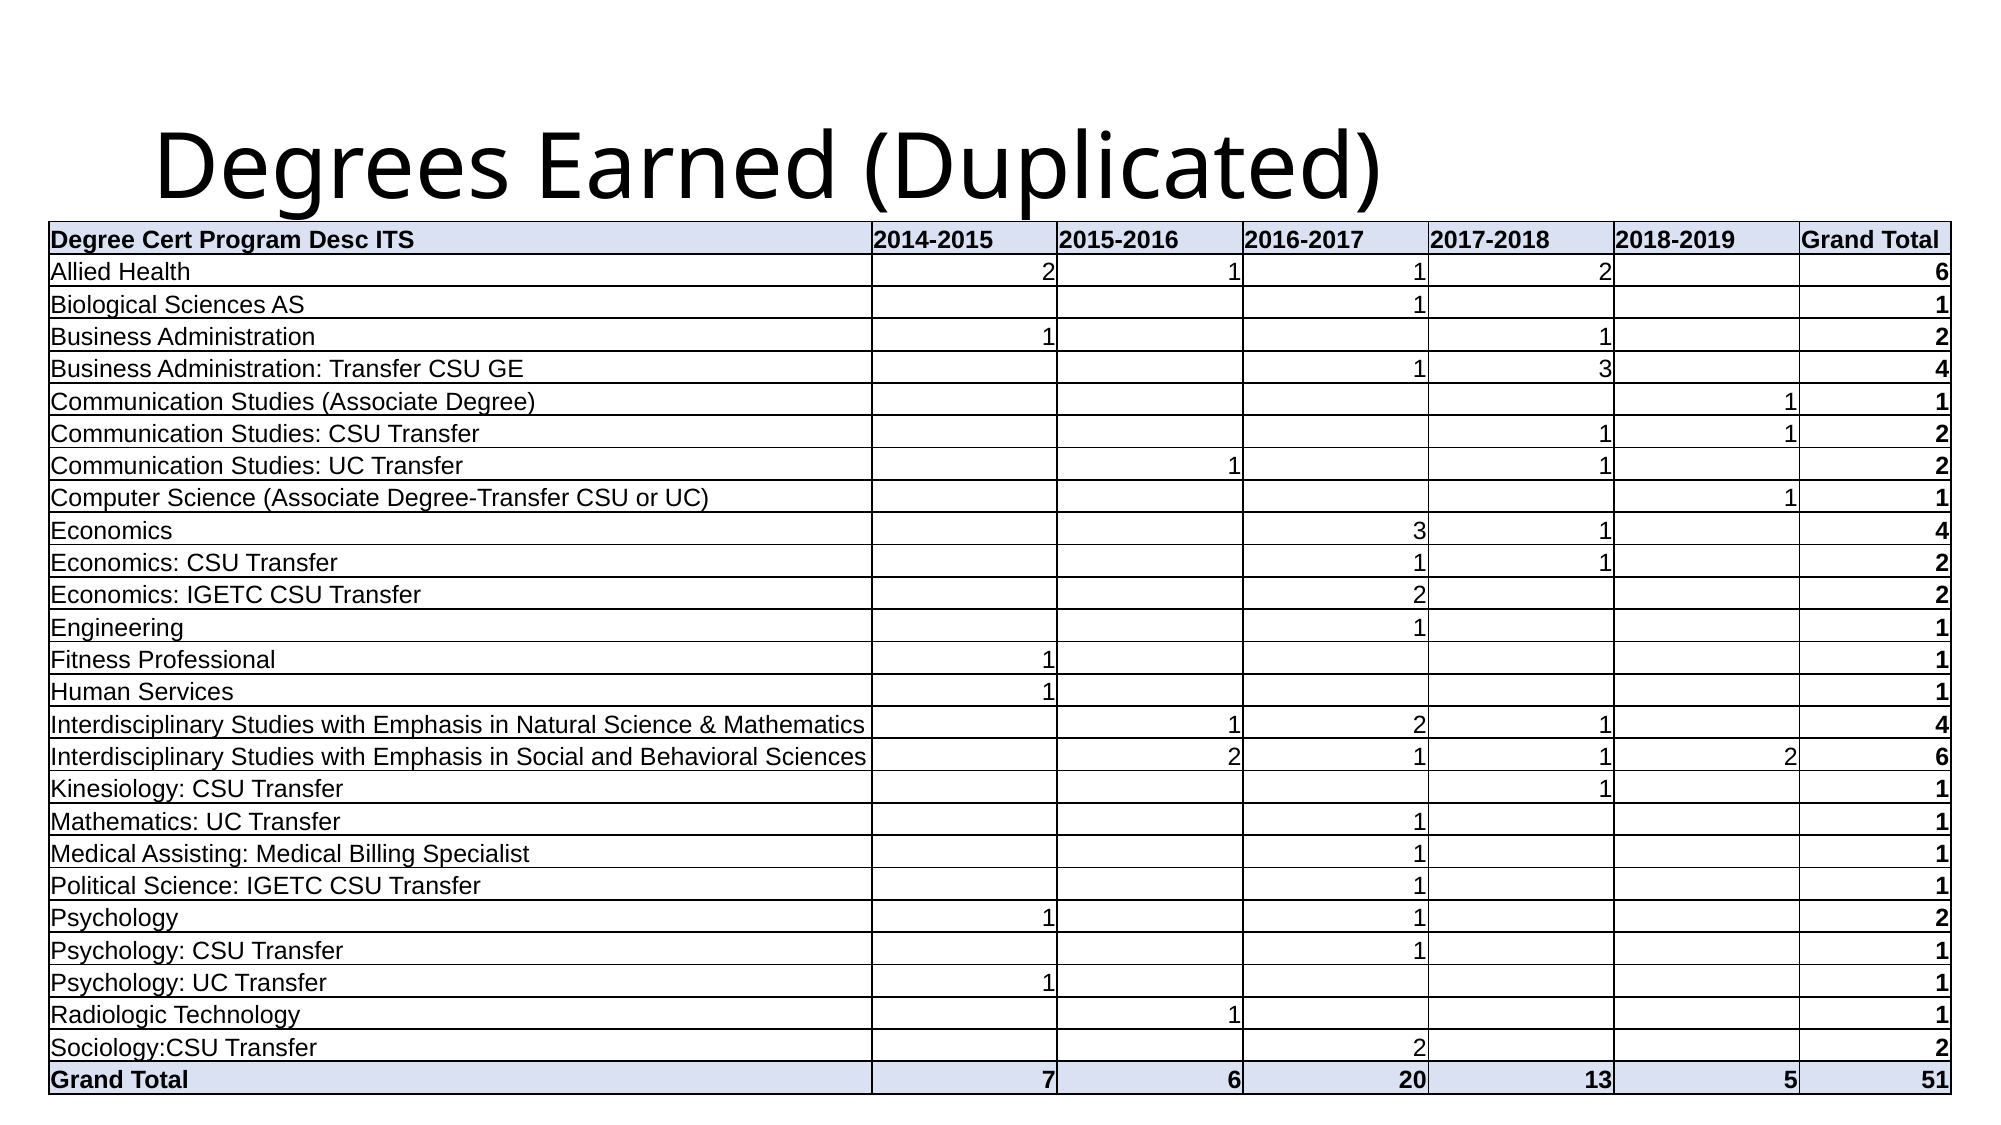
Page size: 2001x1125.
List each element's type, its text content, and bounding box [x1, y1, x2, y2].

table_cell 3 [1429, 352, 1613, 382]
table_cell Fitness Professional [50, 642, 871, 673]
table_cell [1058, 804, 1242, 834]
table_cell 1 [1800, 836, 1950, 867]
table_cell 2 [1800, 448, 1950, 479]
table_cell Interdisciplinary Studies with Emphasis in Natural Science & Mathematics [50, 707, 871, 737]
table_cell 1 [1429, 771, 1613, 802]
table_cell 1 [1429, 416, 1613, 447]
table_cell 6 [1058, 1062, 1242, 1093]
table_cell Medical Assisting: Medical Billing Specialist [50, 836, 871, 867]
table_cell [1058, 578, 1242, 608]
table_cell Business Administration: Transfer CSU GE [50, 352, 871, 382]
table_cell 1 [1244, 836, 1428, 867]
table_cell Psychology: UC Transfer [50, 965, 871, 996]
table_cell [1429, 287, 1613, 317]
table_cell 1 [1615, 481, 1799, 511]
table_cell [873, 998, 1056, 1028]
table_cell [873, 384, 1056, 414]
table_cell Mathematics: UC Transfer [50, 804, 871, 834]
table_cell [1615, 868, 1799, 899]
table_header 2018-2019 [1615, 222, 1799, 253]
table_cell [1058, 513, 1242, 544]
table_cell [1429, 933, 1613, 964]
table_cell 1 [1800, 771, 1950, 802]
table_cell 7 [873, 1062, 1056, 1093]
table_cell [1429, 901, 1613, 931]
table_cell [873, 933, 1056, 964]
table_cell [1058, 352, 1242, 382]
table_cell [873, 352, 1056, 382]
table_cell 1 [1429, 448, 1613, 479]
table_cell [873, 610, 1056, 641]
table_cell [1615, 255, 1799, 285]
table_cell [873, 836, 1056, 867]
table_cell [1615, 642, 1799, 673]
table_cell [1429, 998, 1613, 1028]
table_cell [1429, 578, 1613, 608]
table_cell [1058, 416, 1242, 447]
table_cell [1058, 675, 1242, 705]
table_cell Political Science: IGETC CSU Transfer [50, 868, 871, 899]
table_cell 2 [1800, 901, 1950, 931]
table_cell Sociology:CSU Transfer [50, 1030, 871, 1060]
table_cell [873, 771, 1056, 802]
table_cell [1615, 836, 1799, 867]
table_cell [1058, 868, 1242, 899]
table_cell [1615, 965, 1799, 996]
table_cell [873, 481, 1056, 511]
table_cell 2 [1800, 578, 1950, 608]
table_cell 1 [1244, 545, 1428, 576]
table_cell [1058, 1030, 1242, 1060]
table_cell [1058, 545, 1242, 576]
table_cell [873, 545, 1056, 576]
table_header Grand Total [1800, 222, 1950, 253]
table_cell 1 [1244, 901, 1428, 931]
table_cell Communication Studies (Associate Degree) [50, 384, 871, 414]
table_cell [1058, 384, 1242, 414]
table_cell Economics: CSU Transfer [50, 545, 871, 576]
table_cell 1 [1429, 319, 1613, 350]
table_cell [1429, 675, 1613, 705]
table_cell 1 [1800, 481, 1950, 511]
table_cell 2 [1800, 319, 1950, 350]
table_cell [1429, 1030, 1613, 1060]
table_cell 2 [1800, 416, 1950, 447]
table_cell 2 [1800, 545, 1950, 576]
table_header Degree Cert Program Desc ITS [50, 222, 871, 253]
table_cell 2 [1429, 255, 1613, 285]
table_cell [873, 739, 1056, 770]
table_cell [1429, 804, 1613, 834]
table_cell [1615, 804, 1799, 834]
table_cell Radiologic Technology [50, 998, 871, 1028]
table_cell 1 [1615, 416, 1799, 447]
table_cell 5 [1615, 1062, 1799, 1093]
table_header 2016-2017 [1244, 222, 1428, 253]
table_cell [873, 578, 1056, 608]
table_cell 1 [1244, 804, 1428, 834]
table_cell [873, 513, 1056, 544]
table_cell Computer Science (Associate Degree-Transfer CSU or UC) [50, 481, 871, 511]
table_cell 4 [1800, 352, 1950, 382]
table_cell [1058, 481, 1242, 511]
table_cell Psychology: CSU Transfer [50, 933, 871, 964]
table_cell 2 [1800, 1030, 1950, 1060]
table_cell 1 [1429, 513, 1613, 544]
table_cell [1615, 771, 1799, 802]
table_cell [1615, 513, 1799, 544]
table_cell [1244, 416, 1428, 447]
table_cell [1615, 352, 1799, 382]
table_cell 2 [873, 255, 1056, 285]
table_cell Kinesiology: CSU Transfer [50, 771, 871, 802]
table_cell [1615, 545, 1799, 576]
table_cell [873, 1030, 1056, 1060]
table_cell [1429, 642, 1613, 673]
table_cell 4 [1800, 513, 1950, 544]
table_cell [1429, 836, 1613, 867]
table_cell [1058, 836, 1242, 867]
table_cell 1 [1800, 965, 1950, 996]
table_cell 1 [1429, 739, 1613, 770]
table_cell 1 [1800, 675, 1950, 705]
table_cell [1058, 771, 1242, 802]
table_cell 4 [1800, 707, 1950, 737]
table_cell 1 [1244, 933, 1428, 964]
table_cell 1 [1429, 707, 1613, 737]
table_cell 1 [873, 901, 1056, 931]
table_cell [1244, 642, 1428, 673]
table_cell 1 [1058, 448, 1242, 479]
table_cell 6 [1800, 739, 1950, 770]
table_cell 1 [1244, 255, 1428, 285]
table_cell Grand Total [50, 1062, 871, 1093]
table_cell 1 [1244, 739, 1428, 770]
table_cell Economics [50, 513, 871, 544]
table_cell 1 [1800, 642, 1950, 673]
table_cell 1 [1429, 545, 1613, 576]
table_cell Psychology [50, 901, 871, 931]
table_cell [1615, 933, 1799, 964]
table_cell 1 [1800, 998, 1950, 1028]
table_cell 1 [873, 675, 1056, 705]
table_cell Communication Studies: UC Transfer [50, 448, 871, 479]
table_cell 2 [1244, 1030, 1428, 1060]
table_cell [873, 448, 1056, 479]
table_cell 2 [1615, 739, 1799, 770]
table_cell 1 [1800, 610, 1950, 641]
table_cell [1244, 481, 1428, 511]
table_cell [1244, 998, 1428, 1028]
table_cell Economics: IGETC CSU Transfer [50, 578, 871, 608]
table_cell Allied Health [50, 255, 871, 285]
table_cell [1615, 610, 1799, 641]
table_header 2017-2018 [1429, 222, 1613, 253]
table_cell 1 [1800, 287, 1950, 317]
table_cell 1 [1800, 868, 1950, 899]
table_cell 1 [1244, 352, 1428, 382]
table_cell 1 [1800, 804, 1950, 834]
table_cell [1244, 384, 1428, 414]
table_cell 1 [1800, 384, 1950, 414]
table_cell [1244, 675, 1428, 705]
table_cell [1058, 287, 1242, 317]
table_cell [873, 868, 1056, 899]
table_cell 1 [1800, 933, 1950, 964]
table_cell Human Services [50, 675, 871, 705]
table_cell [1429, 481, 1613, 511]
table_cell [873, 287, 1056, 317]
table_cell 2 [1244, 578, 1428, 608]
table_cell [1615, 578, 1799, 608]
table_cell Biological Sciences AS [50, 287, 871, 317]
table_cell Communication Studies: CSU Transfer [50, 416, 871, 447]
table_cell [1244, 771, 1428, 802]
table_cell [1615, 675, 1799, 705]
table_cell [1429, 610, 1613, 641]
table_cell 1 [1615, 384, 1799, 414]
table_cell [1058, 965, 1242, 996]
table_cell Business Administration [50, 319, 871, 350]
table_cell [1615, 901, 1799, 931]
table_cell 1 [873, 642, 1056, 673]
table_cell [873, 707, 1056, 737]
table_cell 2 [1244, 707, 1428, 737]
table_cell [1058, 901, 1242, 931]
table_cell [873, 804, 1056, 834]
table_cell [1615, 448, 1799, 479]
table_cell [1244, 965, 1428, 996]
table_cell [1244, 319, 1428, 350]
table_cell [1429, 868, 1613, 899]
table_cell 6 [1800, 255, 1950, 285]
table_header 2014-2015 [873, 222, 1056, 253]
table_cell 2 [1058, 739, 1242, 770]
table_cell [873, 416, 1056, 447]
table_cell [1615, 319, 1799, 350]
table_cell [1615, 707, 1799, 737]
table_cell 1 [1058, 255, 1242, 285]
table_cell [1429, 965, 1613, 996]
table_cell 1 [1058, 998, 1242, 1028]
table_cell Interdisciplinary Studies with Emphasis in Social and Behavioral Sciences [50, 739, 871, 770]
table_cell [1058, 610, 1242, 641]
table_header 2015-2016 [1058, 222, 1242, 253]
table_cell Engineering [50, 610, 871, 641]
table_cell 1 [873, 965, 1056, 996]
title Degrees Earned (Duplicated) [137, 59, 1863, 221]
table_cell 1 [1058, 707, 1242, 737]
table_cell [1244, 448, 1428, 479]
table_cell 1 [1244, 287, 1428, 317]
table_cell [1615, 998, 1799, 1028]
table_cell [1058, 319, 1242, 350]
table_cell [1058, 933, 1242, 964]
table_cell 1 [1244, 868, 1428, 899]
table_cell 1 [1244, 610, 1428, 641]
table_cell [1615, 1030, 1799, 1060]
table_cell 13 [1429, 1062, 1613, 1093]
table_cell [1429, 384, 1613, 414]
table_cell 20 [1244, 1062, 1428, 1093]
table_cell 3 [1244, 513, 1428, 544]
table_cell 51 [1800, 1062, 1950, 1093]
table_cell 1 [873, 319, 1056, 350]
table_cell [1058, 642, 1242, 673]
table_cell [1615, 287, 1799, 317]
